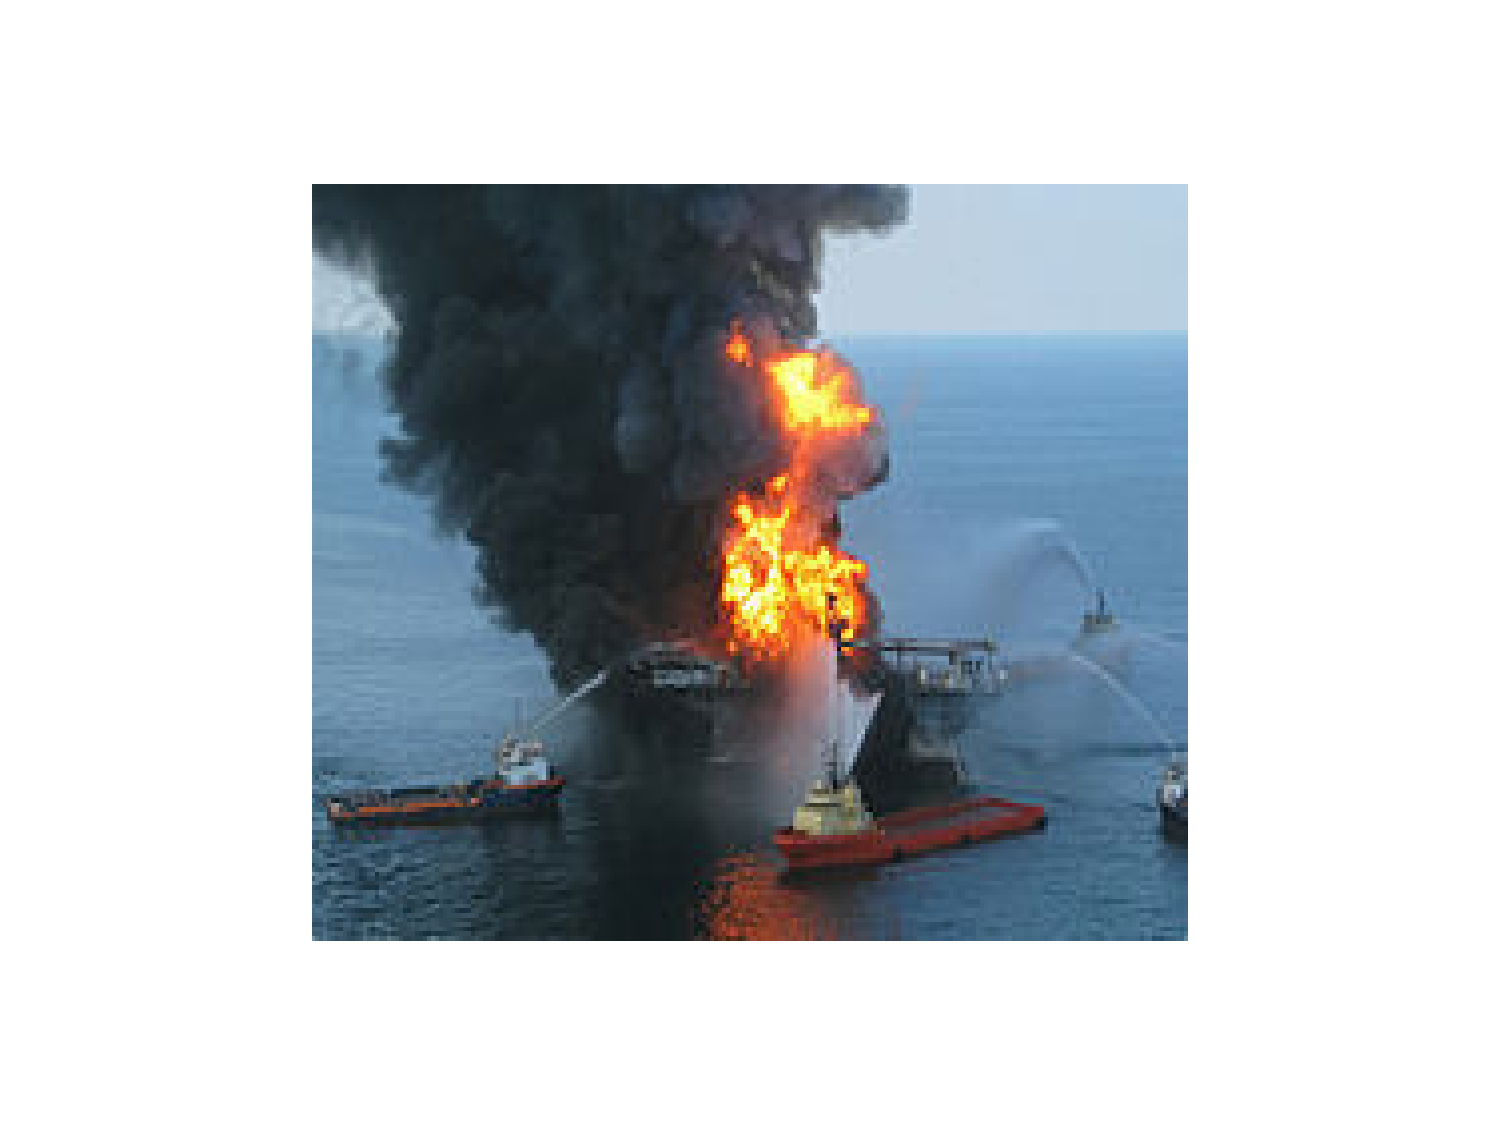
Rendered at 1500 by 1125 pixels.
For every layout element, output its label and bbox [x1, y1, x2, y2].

picture [312, 184, 1188, 941]
